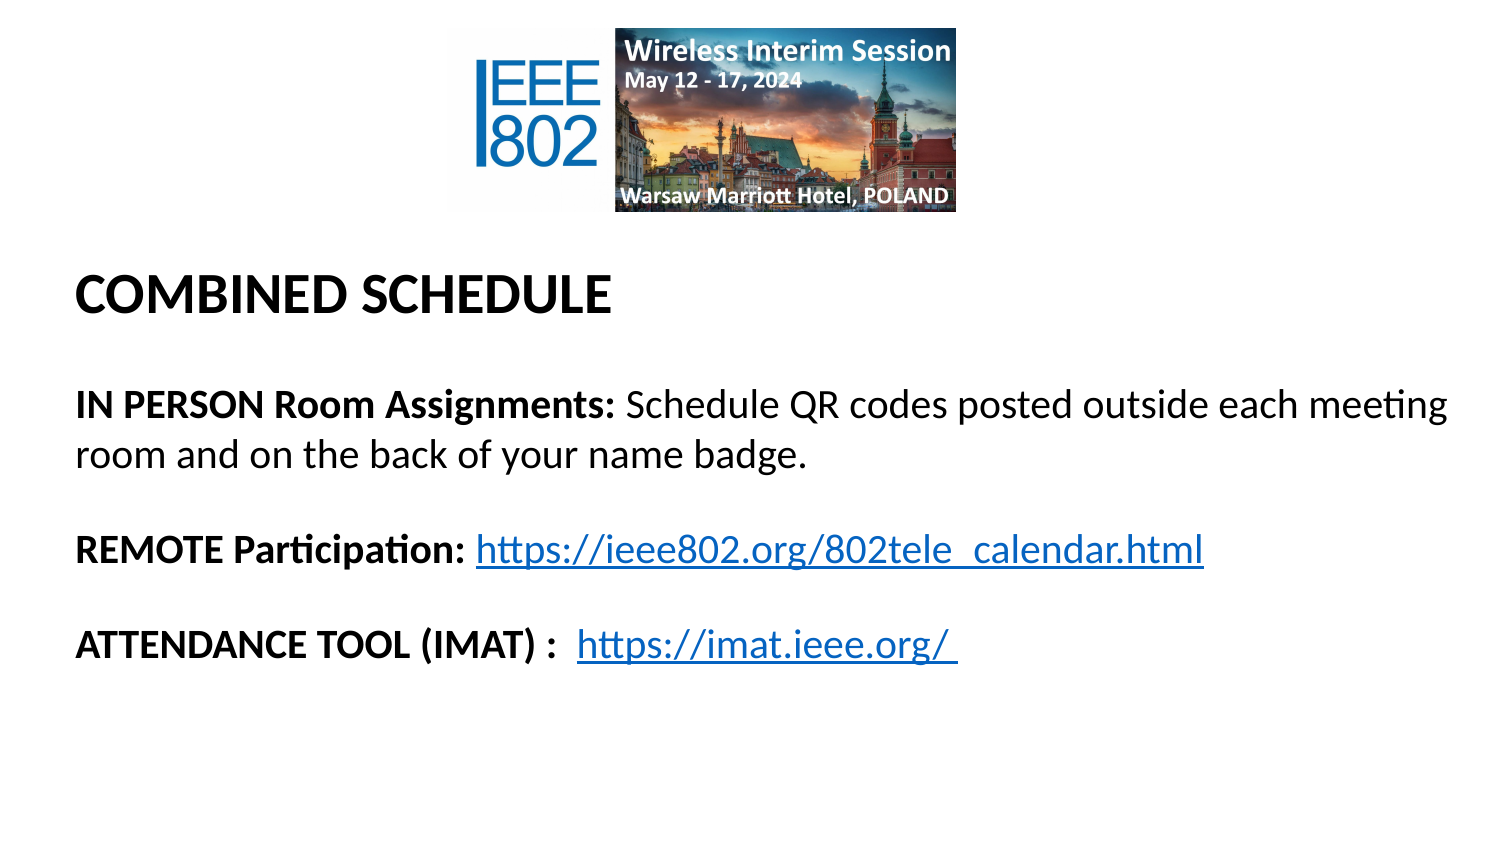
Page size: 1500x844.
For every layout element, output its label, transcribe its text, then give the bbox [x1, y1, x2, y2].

picture [447, 28, 956, 212]
text_box COMBINED SCHEDULE IN PERSON Room Assignments: Schedule QR codes posted outside each meeting room and on the back of your name badge. REMOTE Participation: https://ieee802.org/802tele_calendar.html ATTENDANCE TOOL (IMAT) : https://imat.ieee.org/ [60, 237, 1477, 675]
